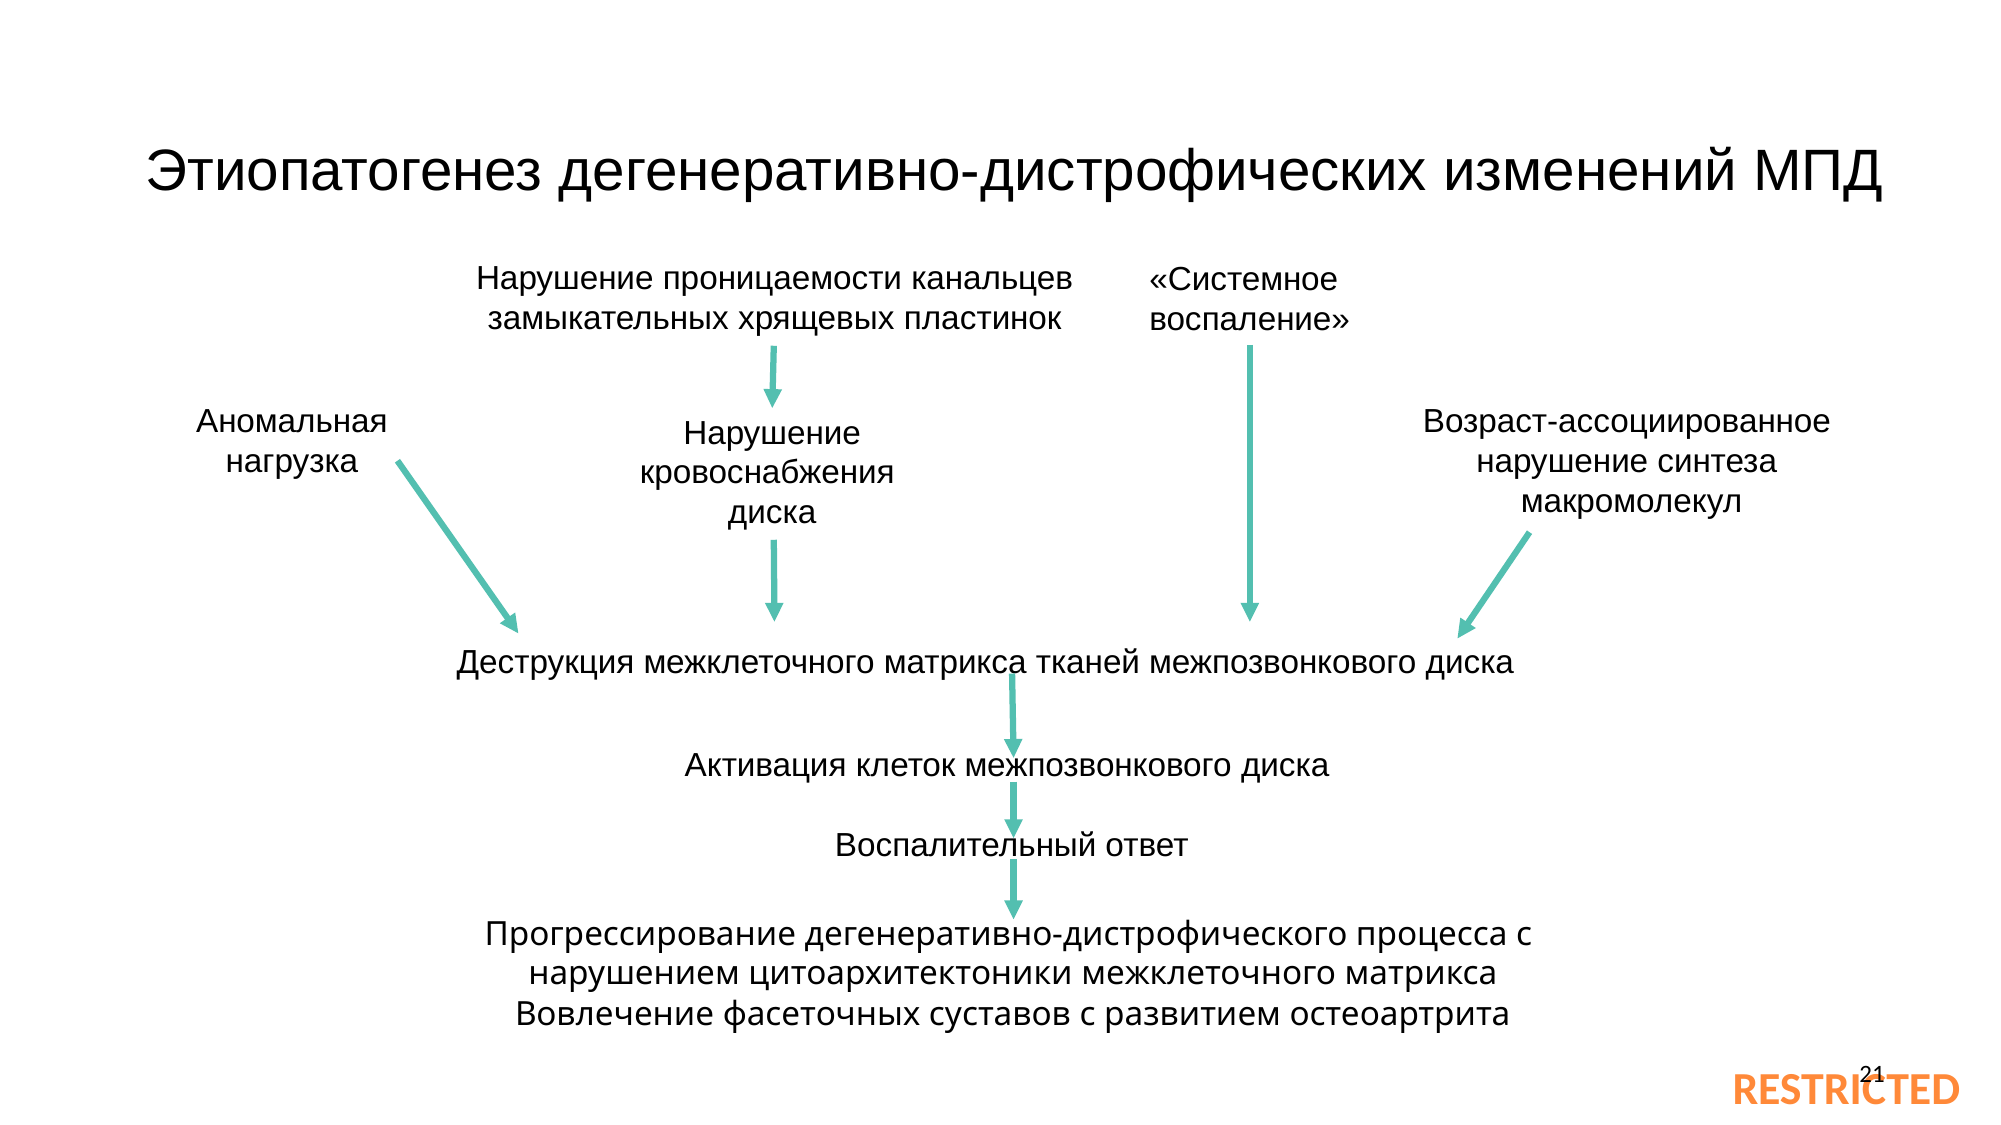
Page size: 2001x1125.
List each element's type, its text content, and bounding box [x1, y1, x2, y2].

text_box Нарушение кровоснабжения диска [625, 403, 920, 538]
text_box «Системное воспаление» [1134, 249, 1366, 345]
text_box Аномальная нагрузка [181, 392, 412, 487]
text_box Этиопатогенез дегенеративно-дистрофических изменений МПД [130, 132, 1936, 211]
text_box Деструкция межклеточного матрикса тканей межпозвонкового диска [365, 632, 1607, 688]
text_box Воспалительный ответ [820, 815, 1204, 871]
text_box Активация клеток межпозвонкового диска [669, 735, 1355, 791]
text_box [397, 460, 519, 634]
text_box Возраст-ассоциированное нарушение синтеза макромолекул [1397, 392, 1867, 527]
slide_number 21 [1433, 1042, 1900, 1103]
text_box Прогрессирование дегенеративно-дистрофического процесса с нарушением цитоархитектоники межклеточного матрикса Вовлечение фасеточных суставов с развитием остеоартрита [469, 904, 1558, 1039]
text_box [1457, 531, 1530, 639]
text_box Нарушение проницаемости канальцев замыкательных хрящевых пластинок [457, 248, 1092, 344]
